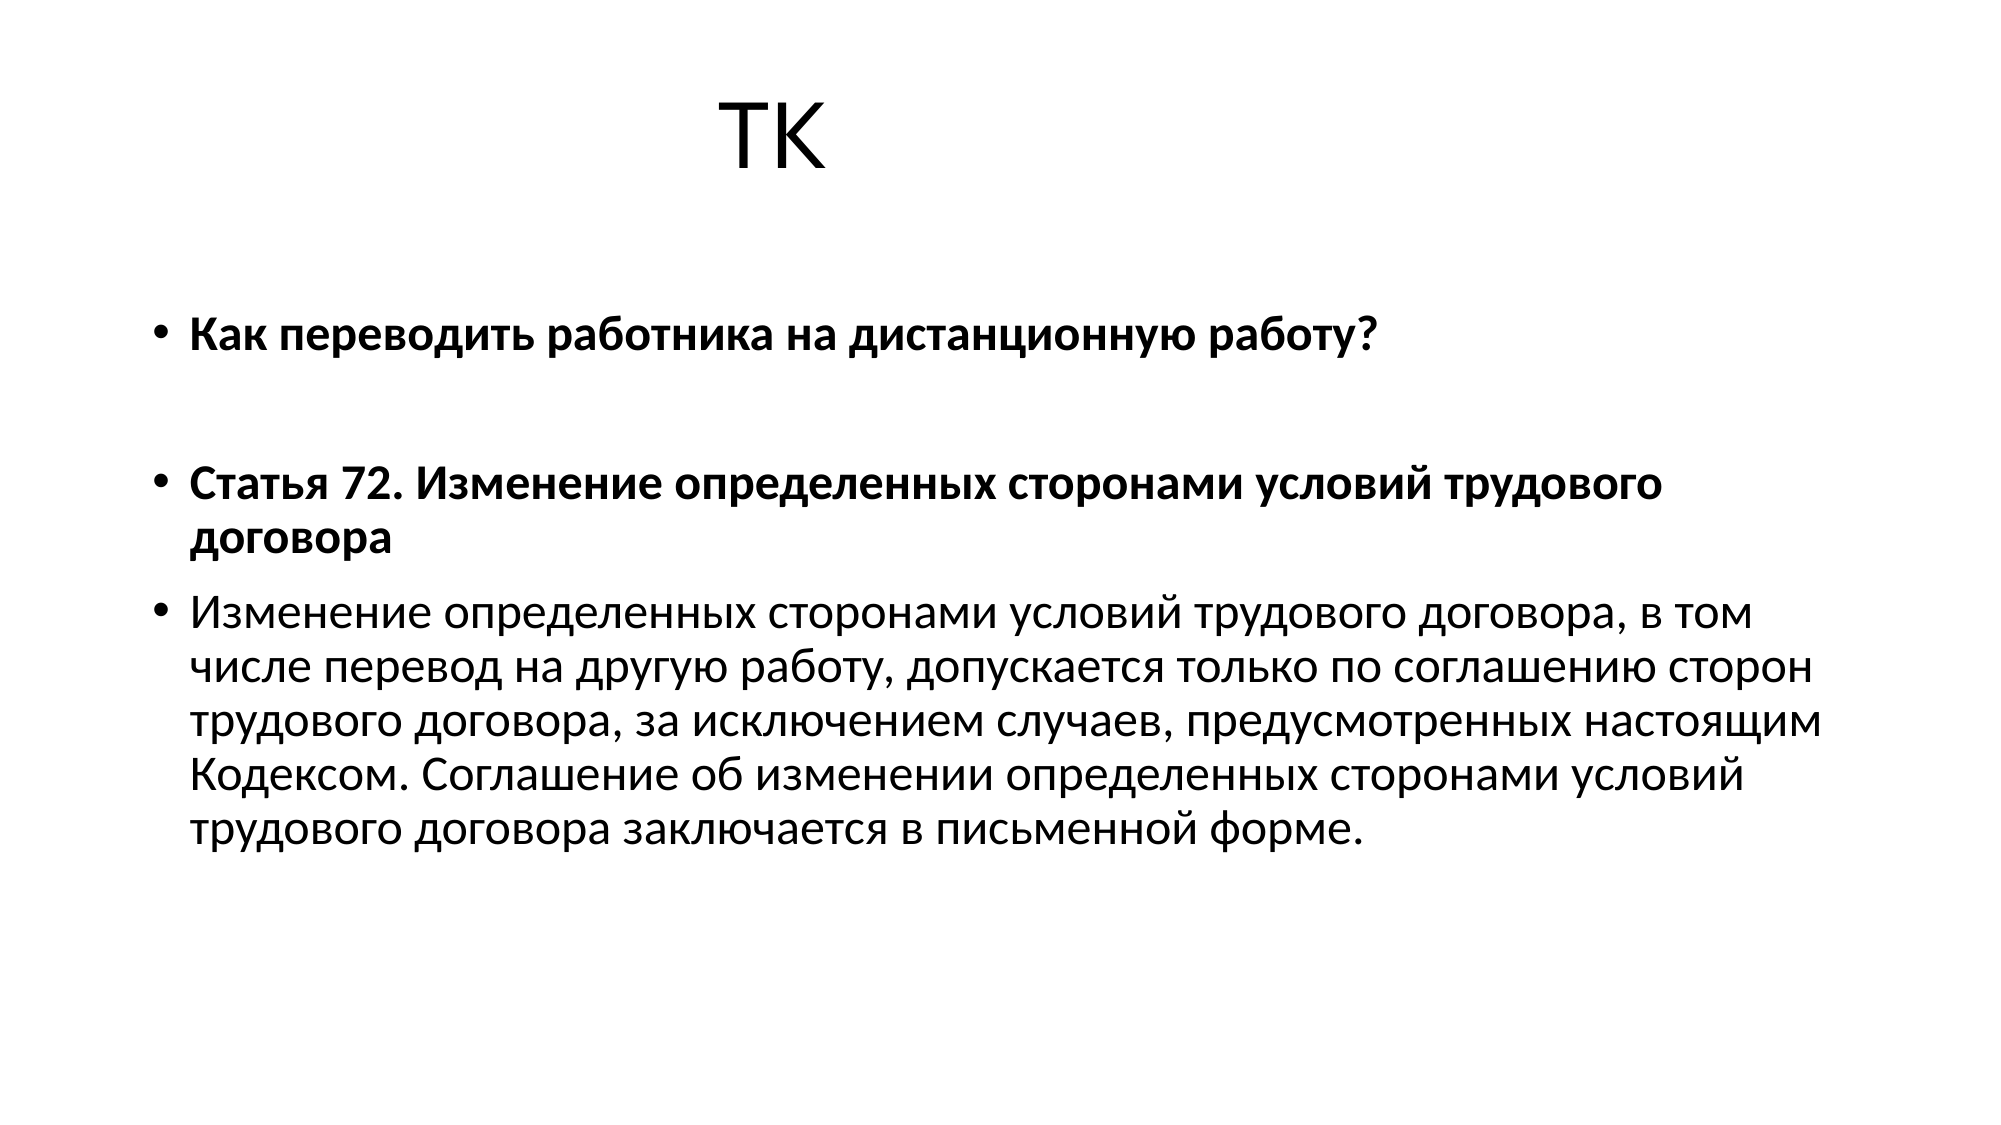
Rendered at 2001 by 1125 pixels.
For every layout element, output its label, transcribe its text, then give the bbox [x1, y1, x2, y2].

list Как переводить работника на дистанционную работу? Статья 72. Изменение определенных сторонами условий трудового договора Изменение определенных сторонами условий трудового договора, в том числе перевод на другую работу, допускается только по соглашению сторон трудового договора, за исключением случаев, предусмотренных настоящим Кодексом. Соглашение об изменении определенных сторонами условий трудового договора заключается в письменной форме. [137, 299, 1863, 1014]
title ТК [703, 45, 1675, 233]
